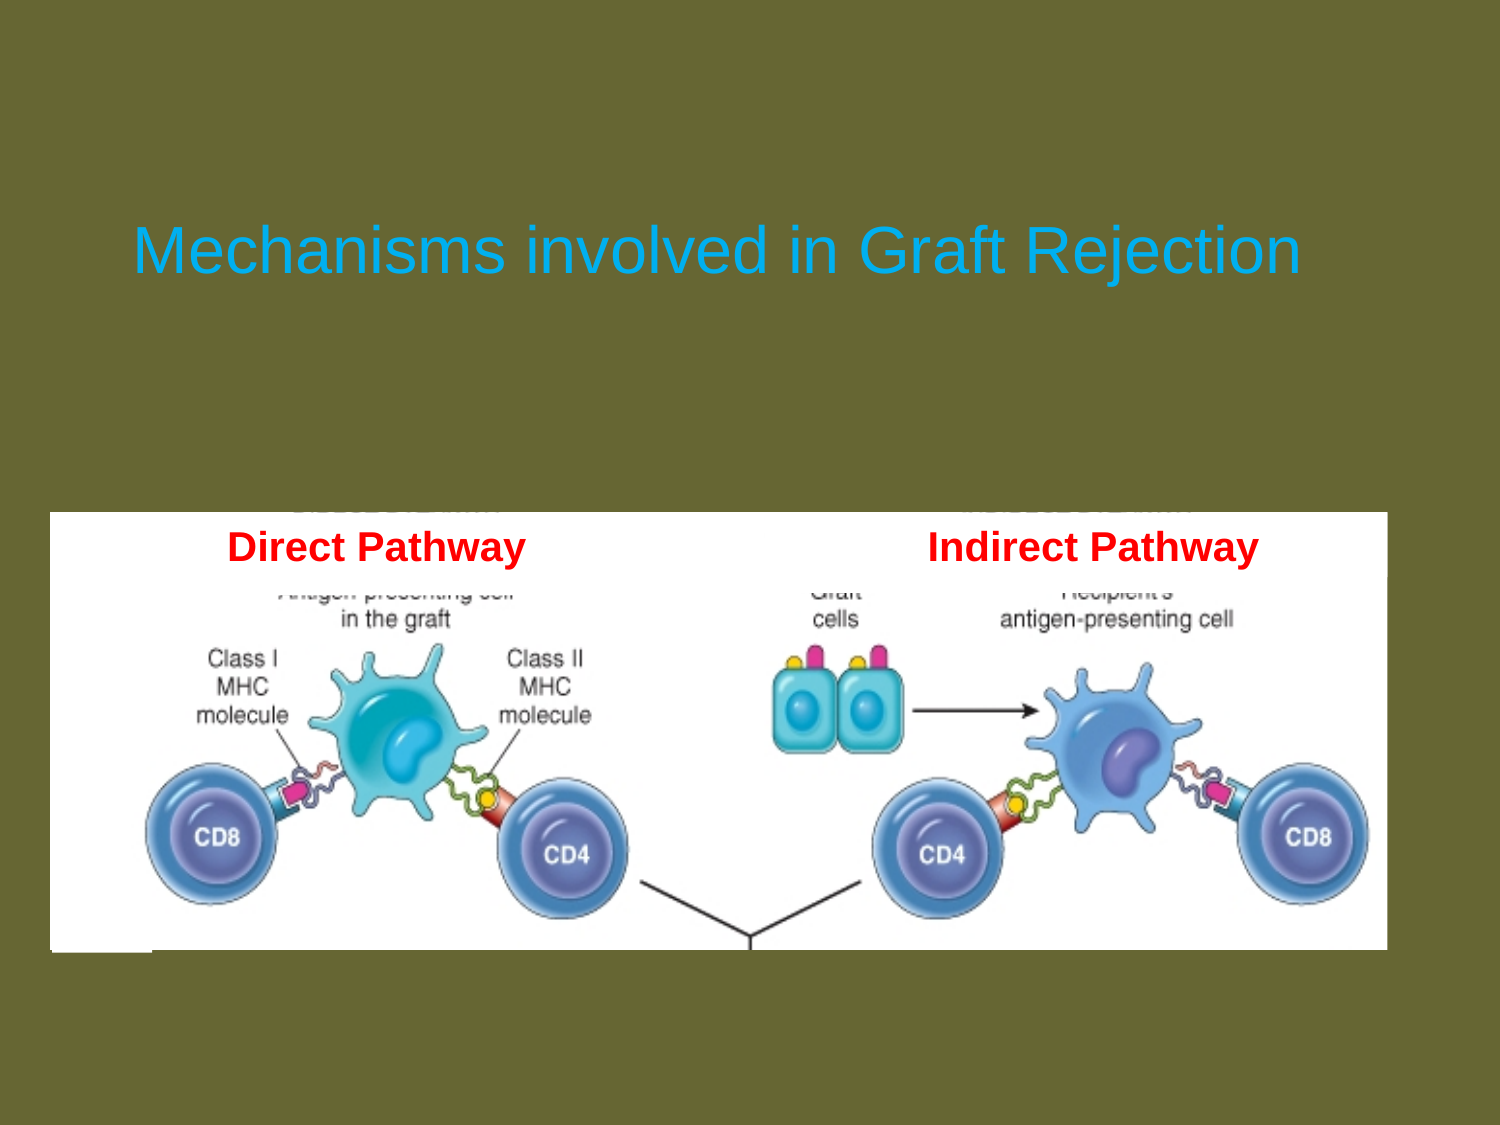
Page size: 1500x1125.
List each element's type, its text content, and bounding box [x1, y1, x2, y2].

text_box Mechanisms involved in Graft Rejection [117, 199, 1337, 295]
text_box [49, 512, 1388, 953]
